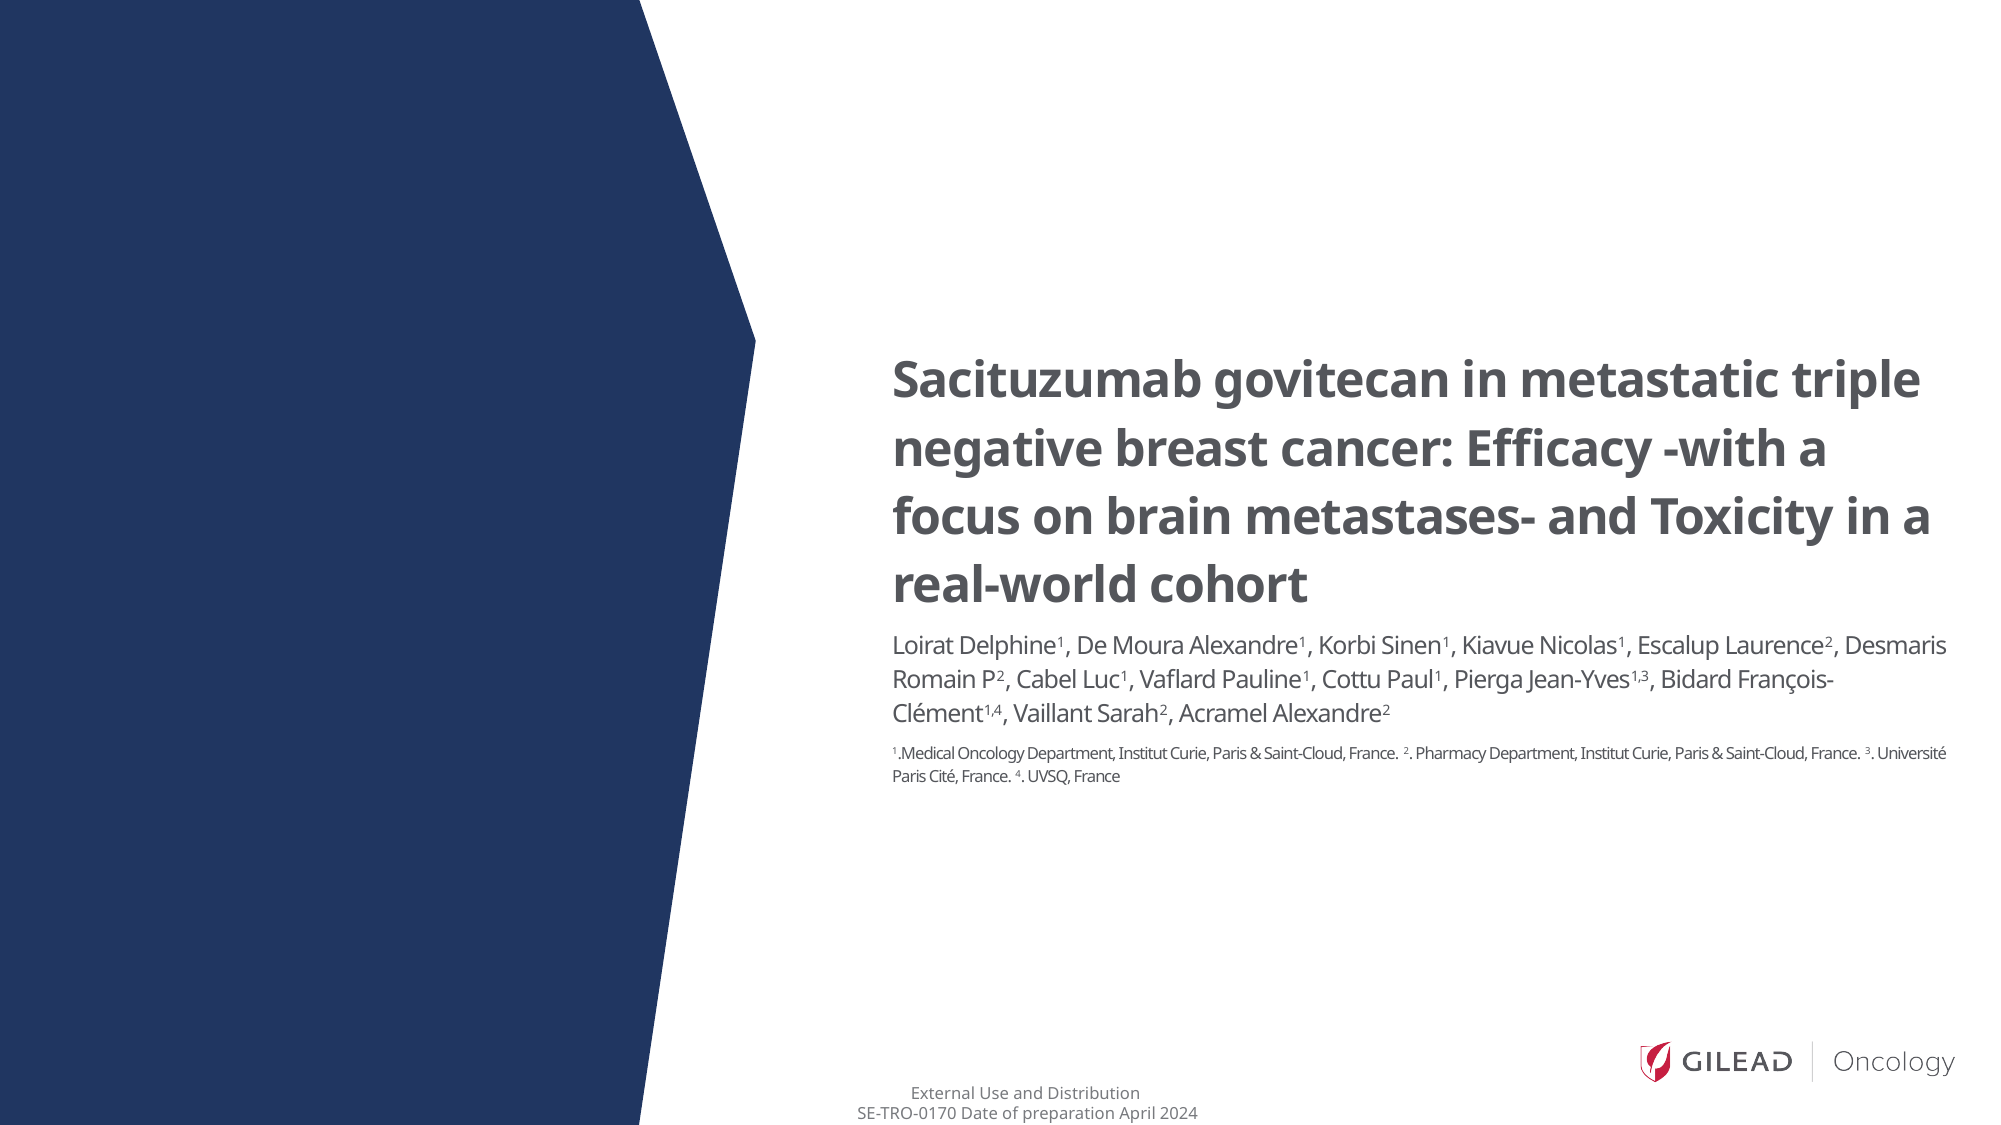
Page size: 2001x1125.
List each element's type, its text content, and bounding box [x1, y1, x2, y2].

picture [1614, 992, 1987, 1125]
list Sacituzumab govitecan in metastatic triple negative breast cancer: Efficacy -with a focus on brain metastases- and Toxicity in a real-world cohort Loirat Delphine1, De Moura Alexandre1, Korbi Sinen1, Kiavue Nicolas1, Escalup Laurence2, Desmaris Romain P2, Cabel Luc1, Vaflard Pauline1, Cottu Paul1, Pierga Jean-Yves1,3, Bidard François-Clément1,4, Vaillant Sarah2, Acramel Alexandre2 1.Medical Oncology Department, Institut Curie, Paris & Saint-Cloud, France. 2. Pharmacy Department, Institut Curie, Paris & Saint-Cloud, France. 3. Université Paris Cité, France. 4. UVSQ, France [877, 98, 1962, 1027]
